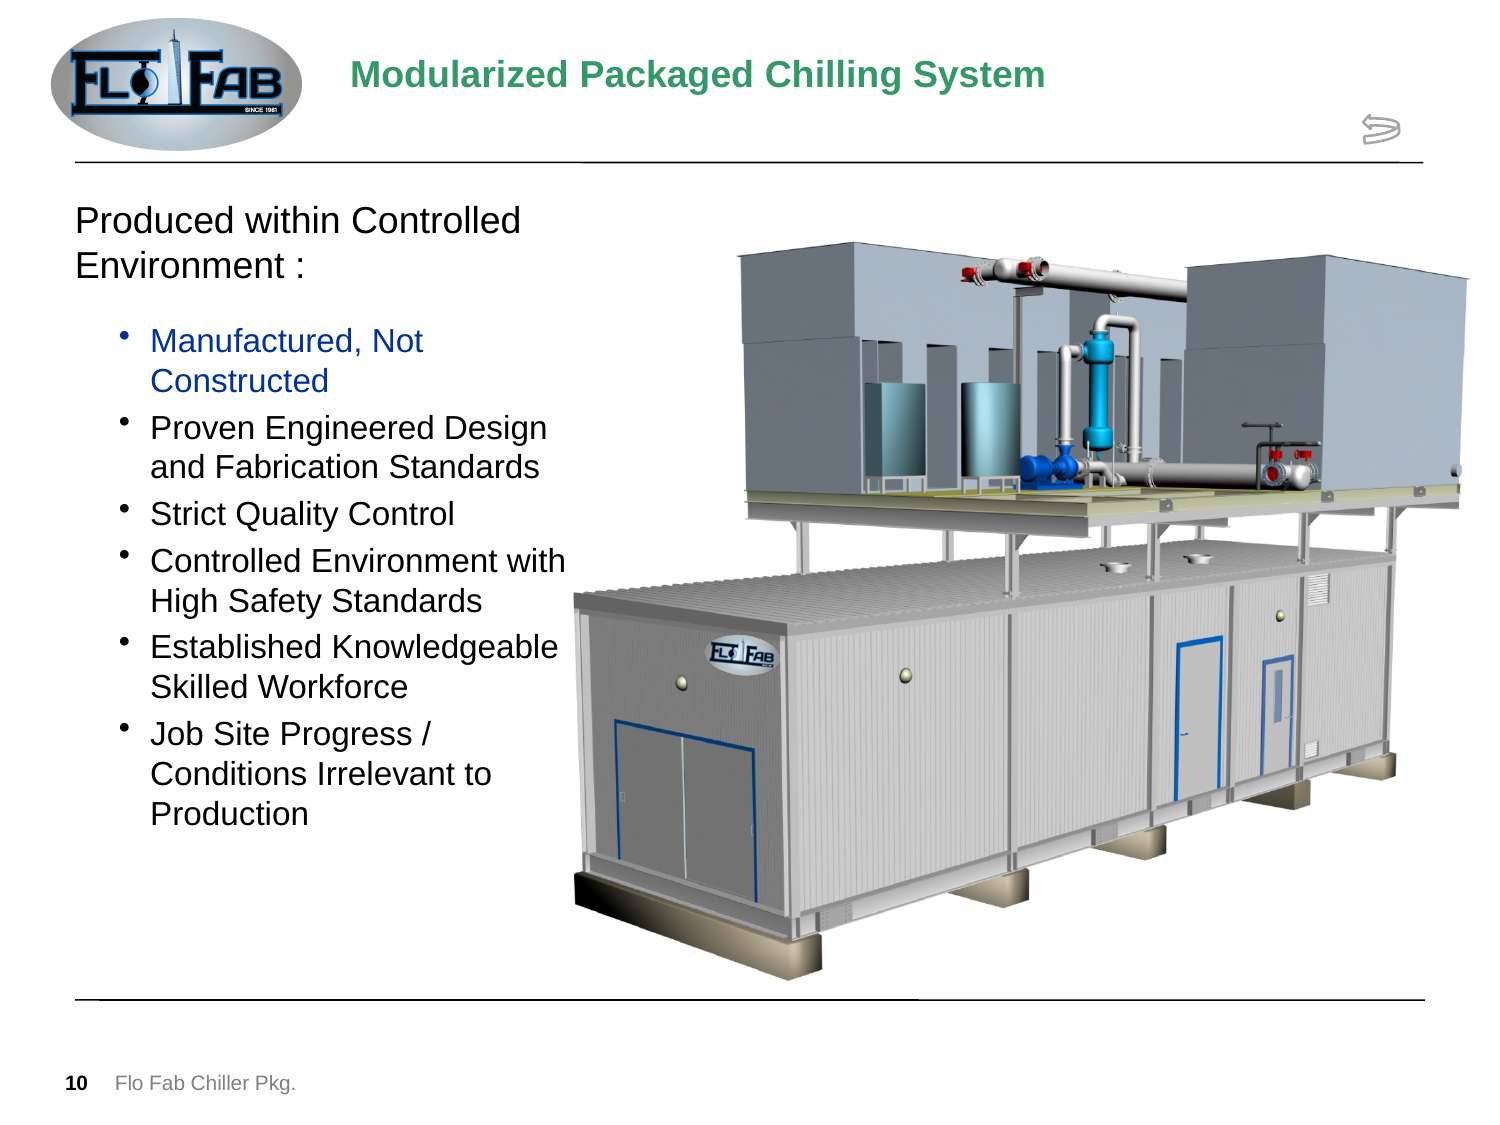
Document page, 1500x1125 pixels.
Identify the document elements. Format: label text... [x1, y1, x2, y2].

picture [50, 18, 302, 151]
title Modularized Packaged Chilling System [349, 49, 1412, 132]
picture [550, 198, 1483, 984]
slide_number 10 [49, 1062, 163, 1109]
list Produced within Controlled Environment : Manufactured, Not Constructed Proven Engineered Design and Fabrication Standards Strict Quality Control Controlled Environment with High Safety Standards Established Knowledgeable Skilled Workforce Job Site Progress / Conditions Irrelevant to Production [74, 196, 546, 973]
